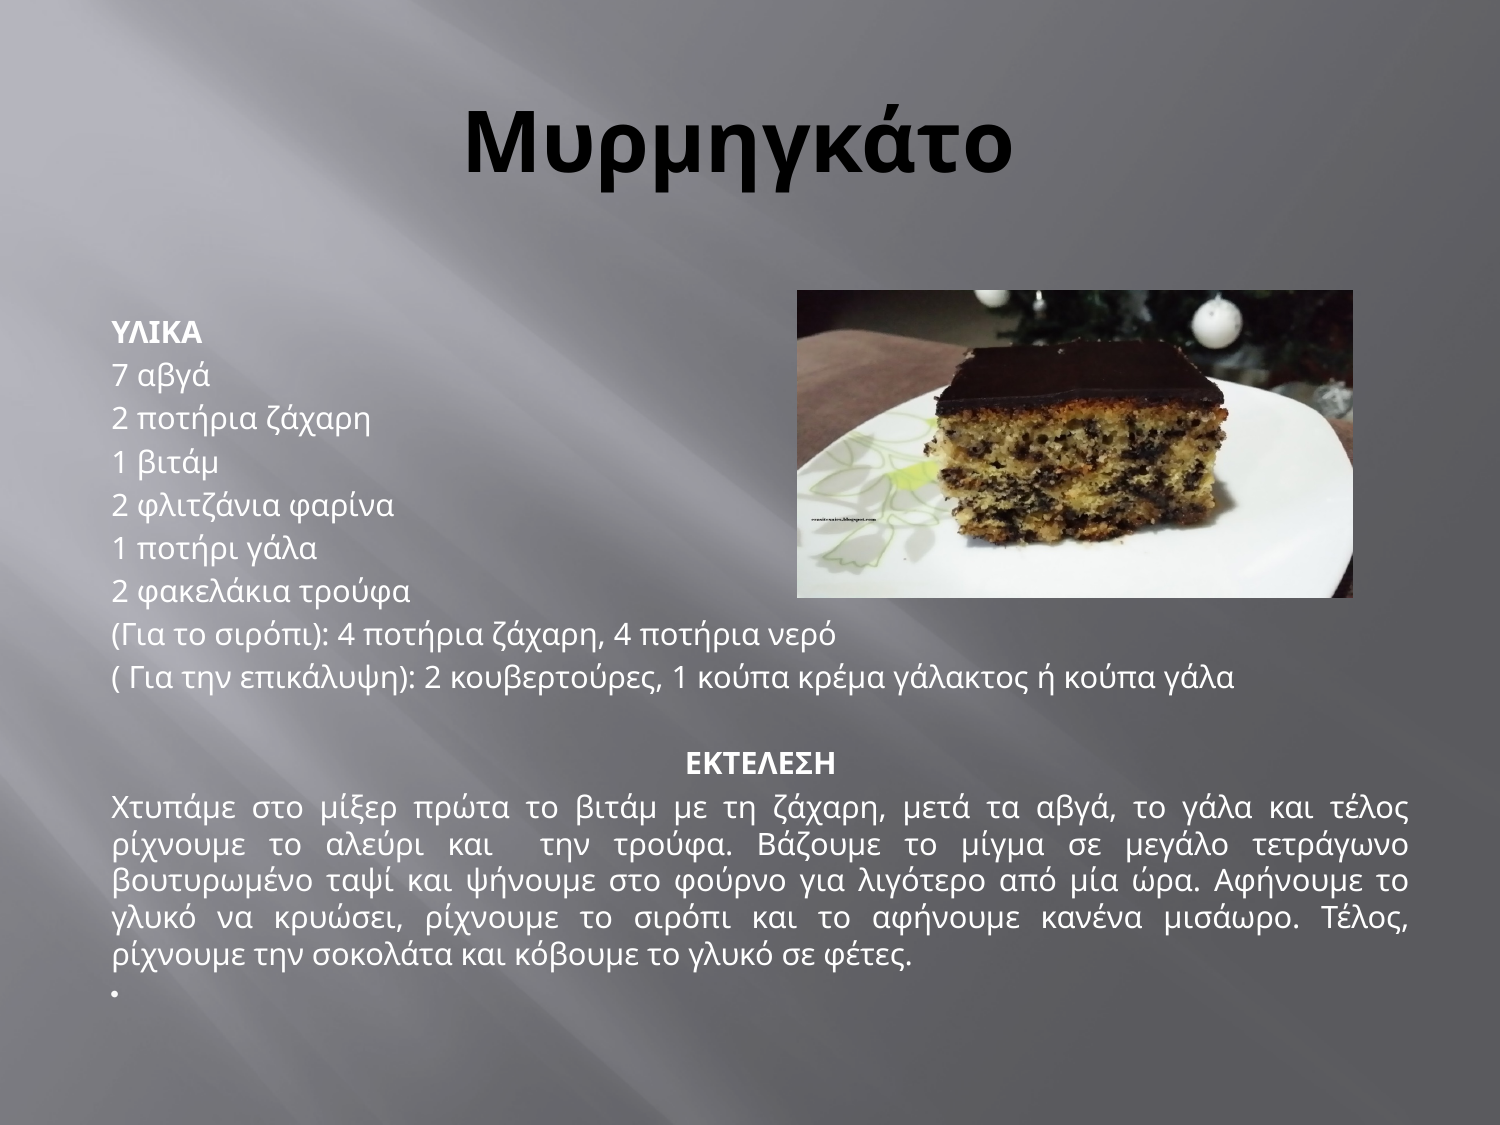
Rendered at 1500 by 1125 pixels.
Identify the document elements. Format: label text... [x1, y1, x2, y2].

list ΥΛΙΚΑ 7 αβγά 2 ποτήρια ζάχαρη 1 βιτάμ 2 φλιτζάνια φαρίνα 1 ποτήρι γάλα 2 φακελάκια τρούφα (Για το σιρόπι): 4 ποτήρια ζάχαρη, 4 ποτήρια νερό ( Για την επικάλυψη): 2 κουβερτούρες, 1 κούπα κρέμα γάλακτος ή κούπα γάλα ΕΚΤΕΛΕΣΗ Χτυπάμε στο μίξερ πρώτα το βιτάμ με τη ζάχαρη, μετά τα αβγά, το γάλα και τέλος ρίχνουμε το αλεύρι και την τρούφα. Βάζουμε το μίγμα σε μεγάλο τετράγωνο βουτυρωμένο ταψί και ψήνουμε στο φούρνο για λιγότερο από μία ώρα. Αφήνουμε το γλυκό να κρυώσει, ρίχνουμε το σιρόπι και το αφήνουμε κανένα μισάωρο. Τέλος, ρίχνουμε την σοκολάτα και κόβουμε το γλυκό σε φέτες. [75, 262, 1425, 1035]
title Μυρμηγκάτο [75, 45, 1425, 233]
picture [796, 290, 1353, 599]
